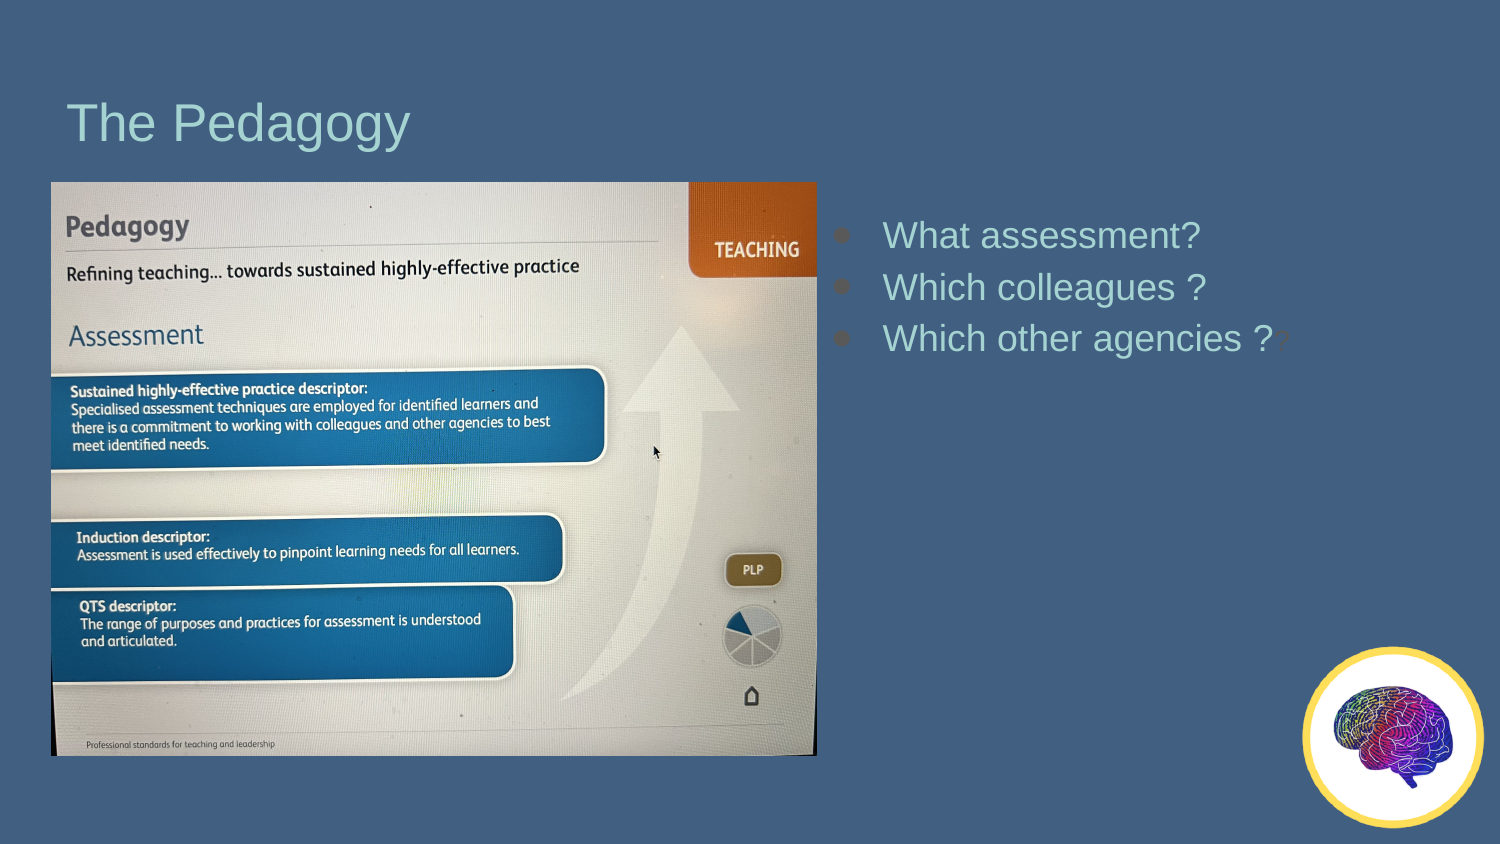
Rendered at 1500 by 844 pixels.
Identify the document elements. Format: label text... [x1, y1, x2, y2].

title The Pedagogy [51, 72, 1449, 167]
picture [50, 182, 817, 756]
list What assessment? Which colleagues ? Which other agencies ?? [821, 189, 1449, 750]
picture [1286, 629, 1500, 844]
